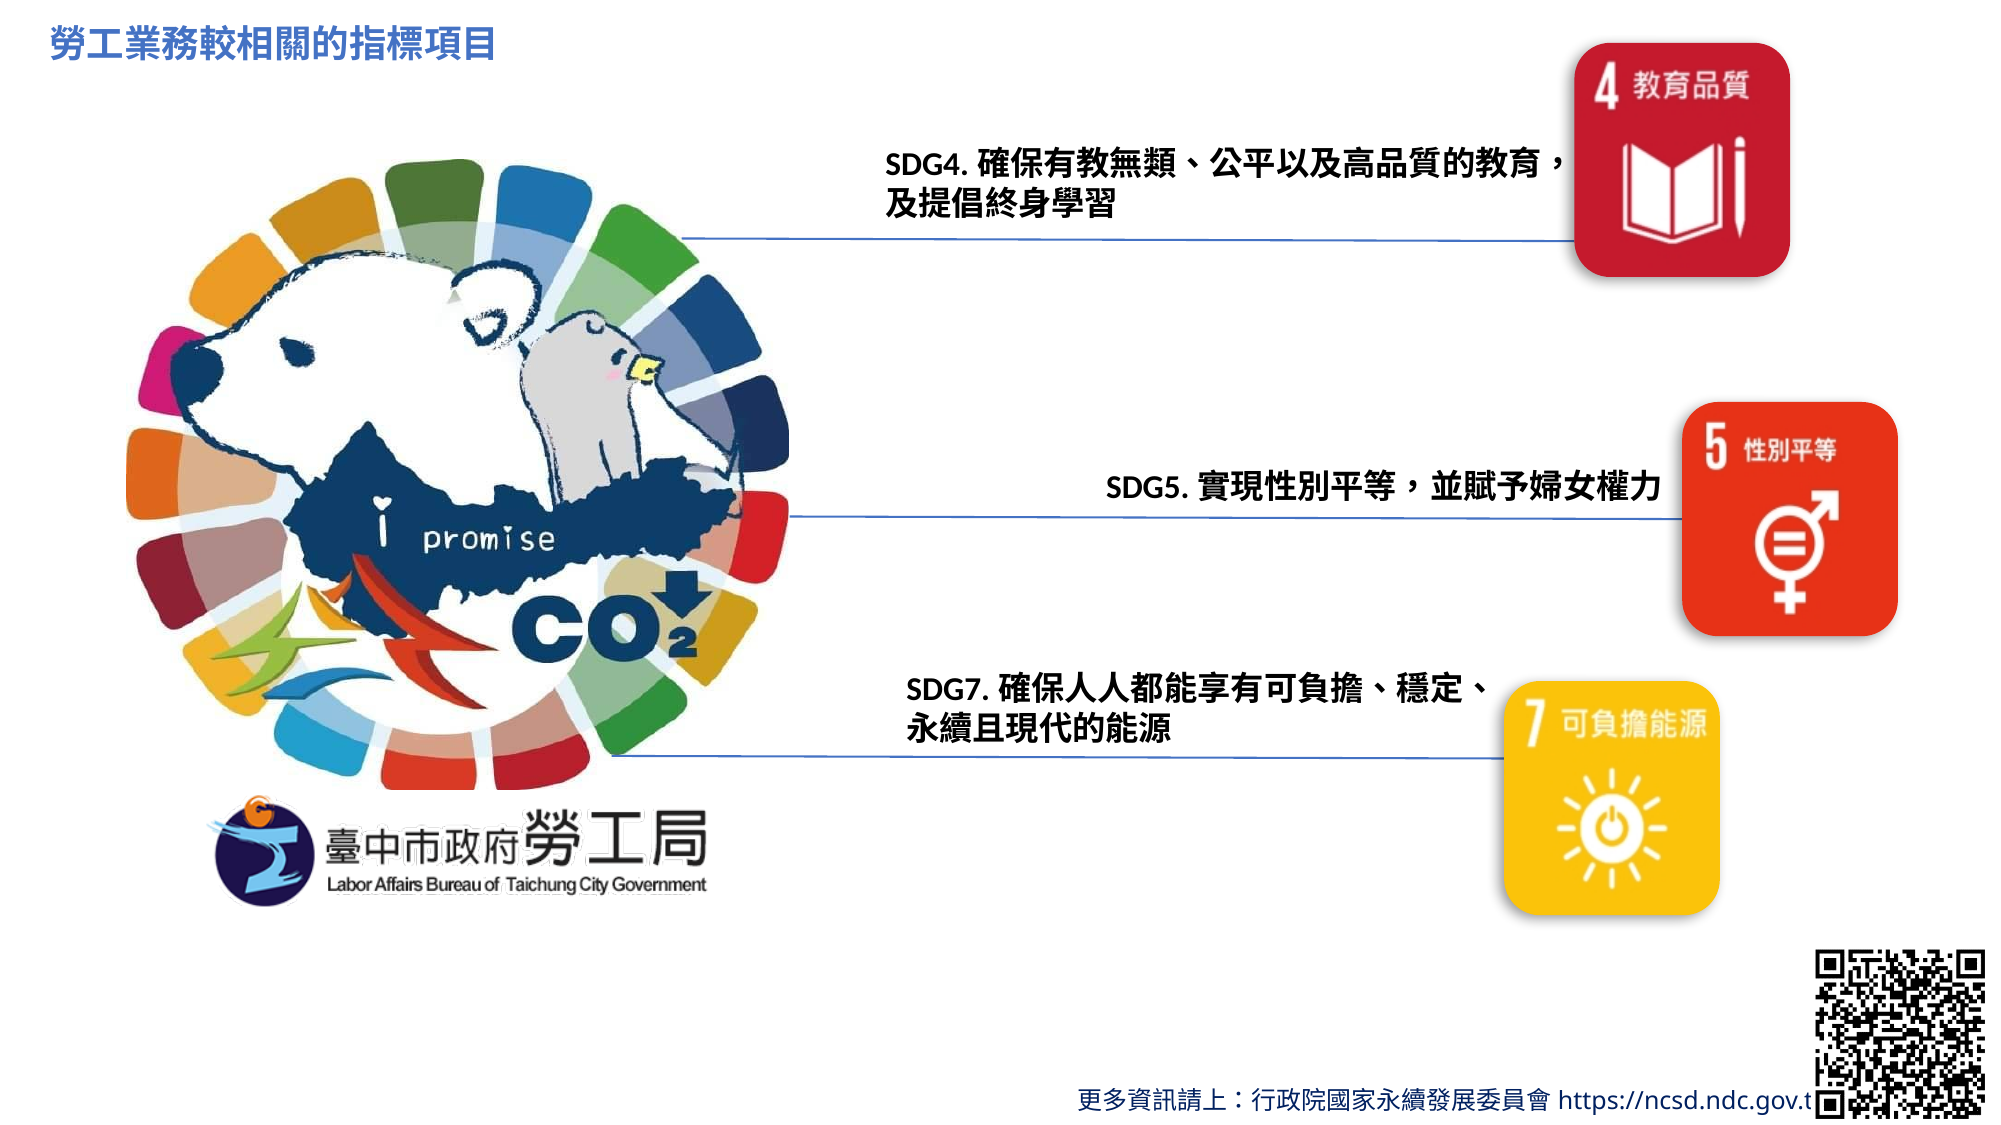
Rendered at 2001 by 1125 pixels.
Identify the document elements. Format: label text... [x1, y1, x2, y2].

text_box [126, 42, 1898, 916]
text_box 勞工業務較相關的指標項目 [34, 12, 515, 73]
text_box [1091, 945, 1989, 1123]
